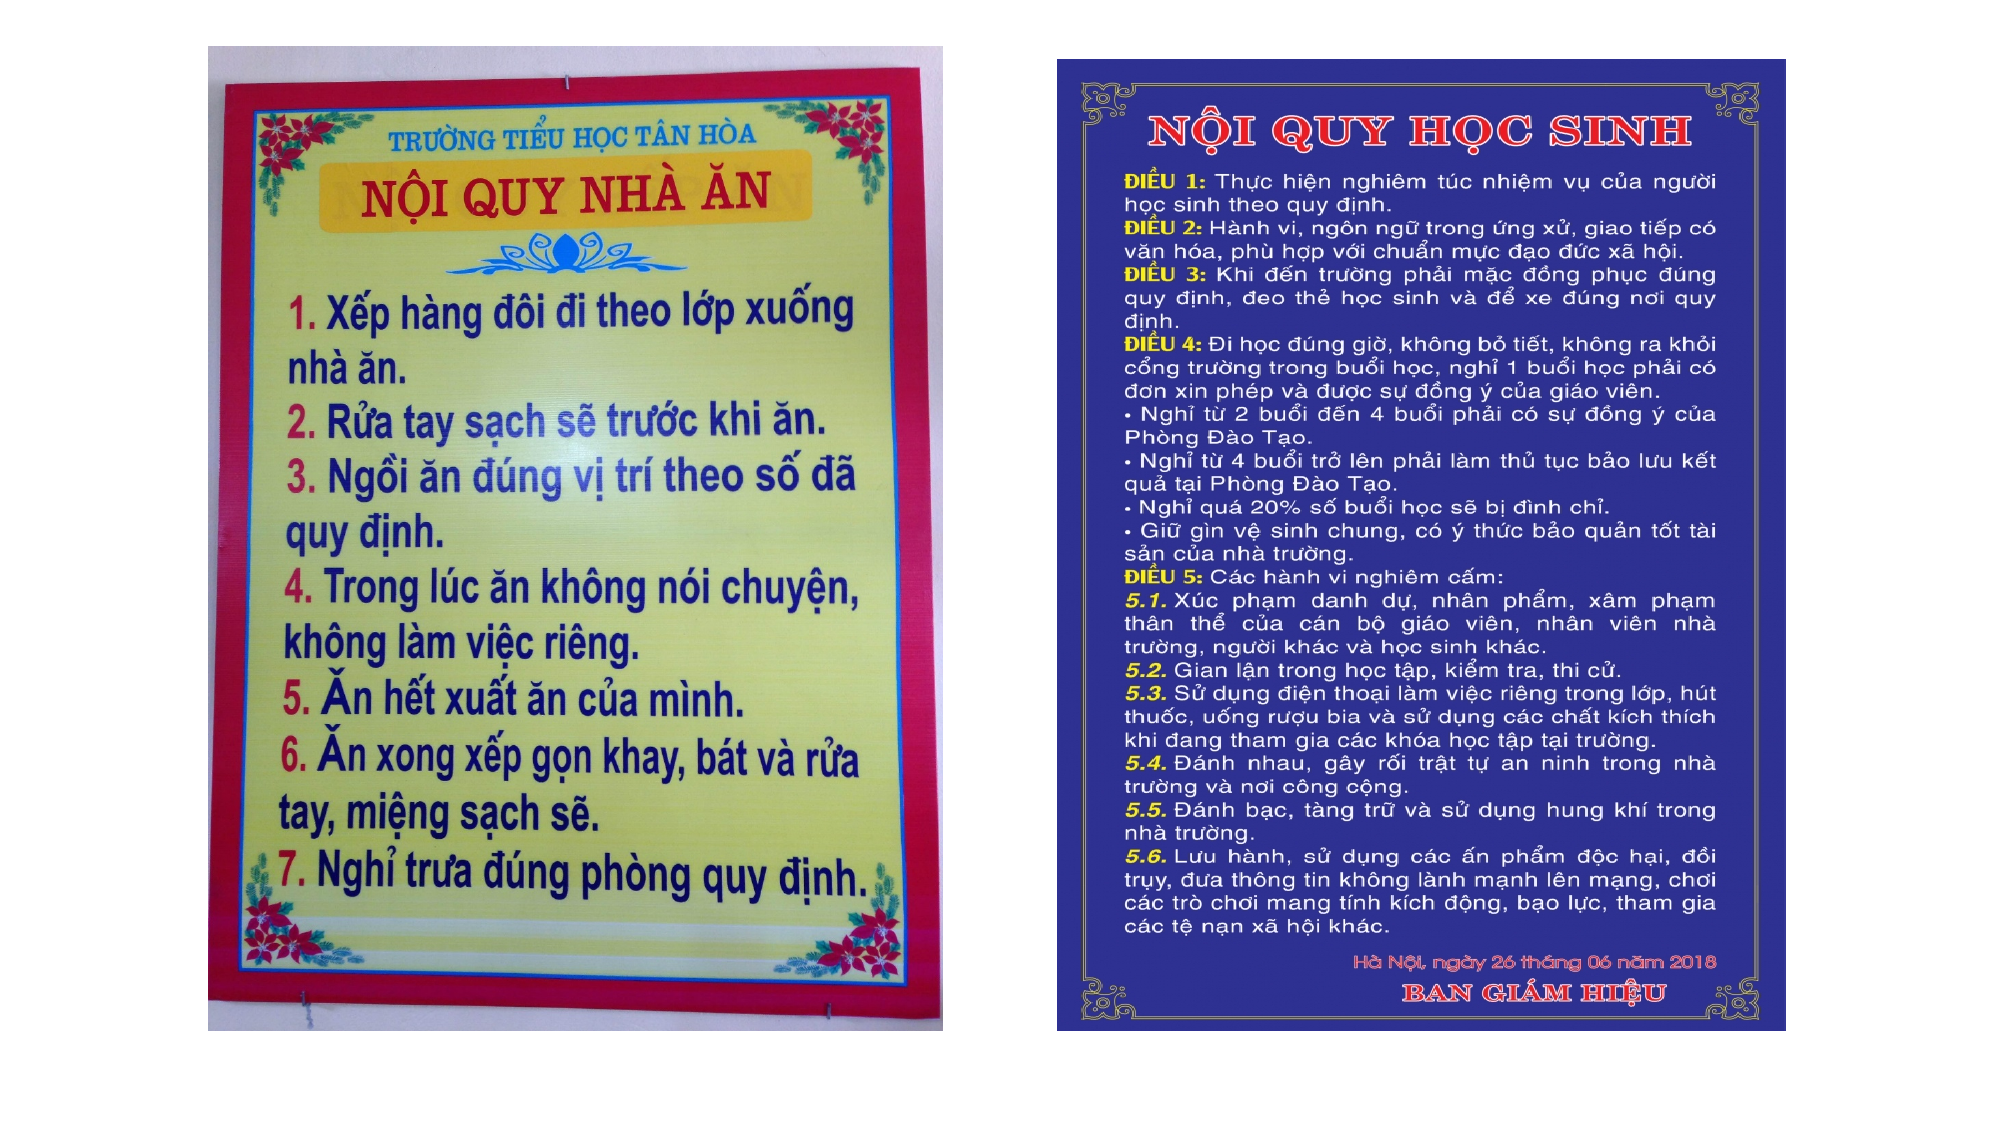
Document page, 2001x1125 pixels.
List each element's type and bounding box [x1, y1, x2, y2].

list [208, 46, 943, 1031]
picture [1057, 59, 1786, 1031]
